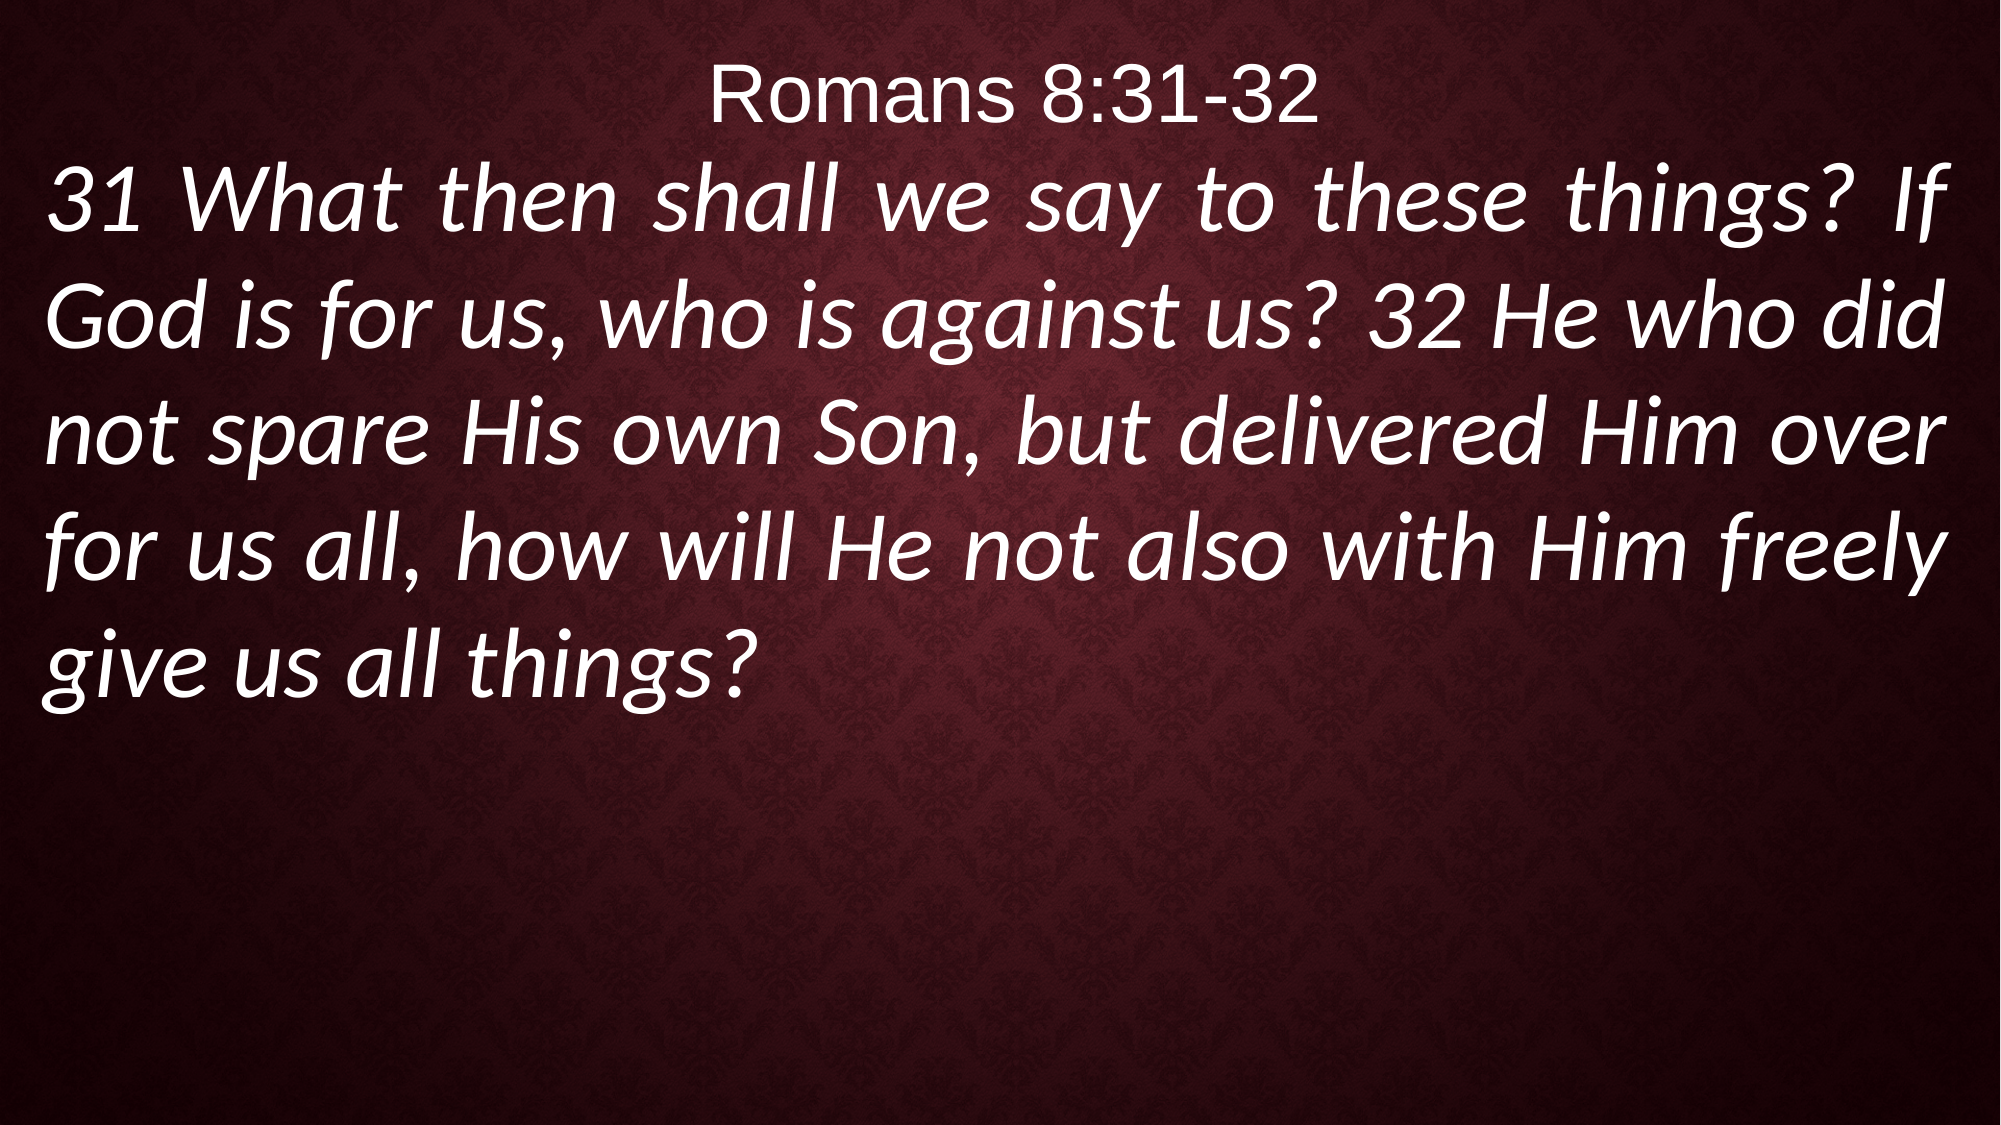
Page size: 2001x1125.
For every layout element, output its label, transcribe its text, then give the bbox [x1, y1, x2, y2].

text_box 31 What then shall we say to these things? If God is for us, who is against us? 32 He who did not spare His own Son, but delivered Him over for us all, how will He not also with Him freely give us all things? [28, 131, 1965, 728]
text_box Romans 8:31-32 [55, 31, 1974, 146]
